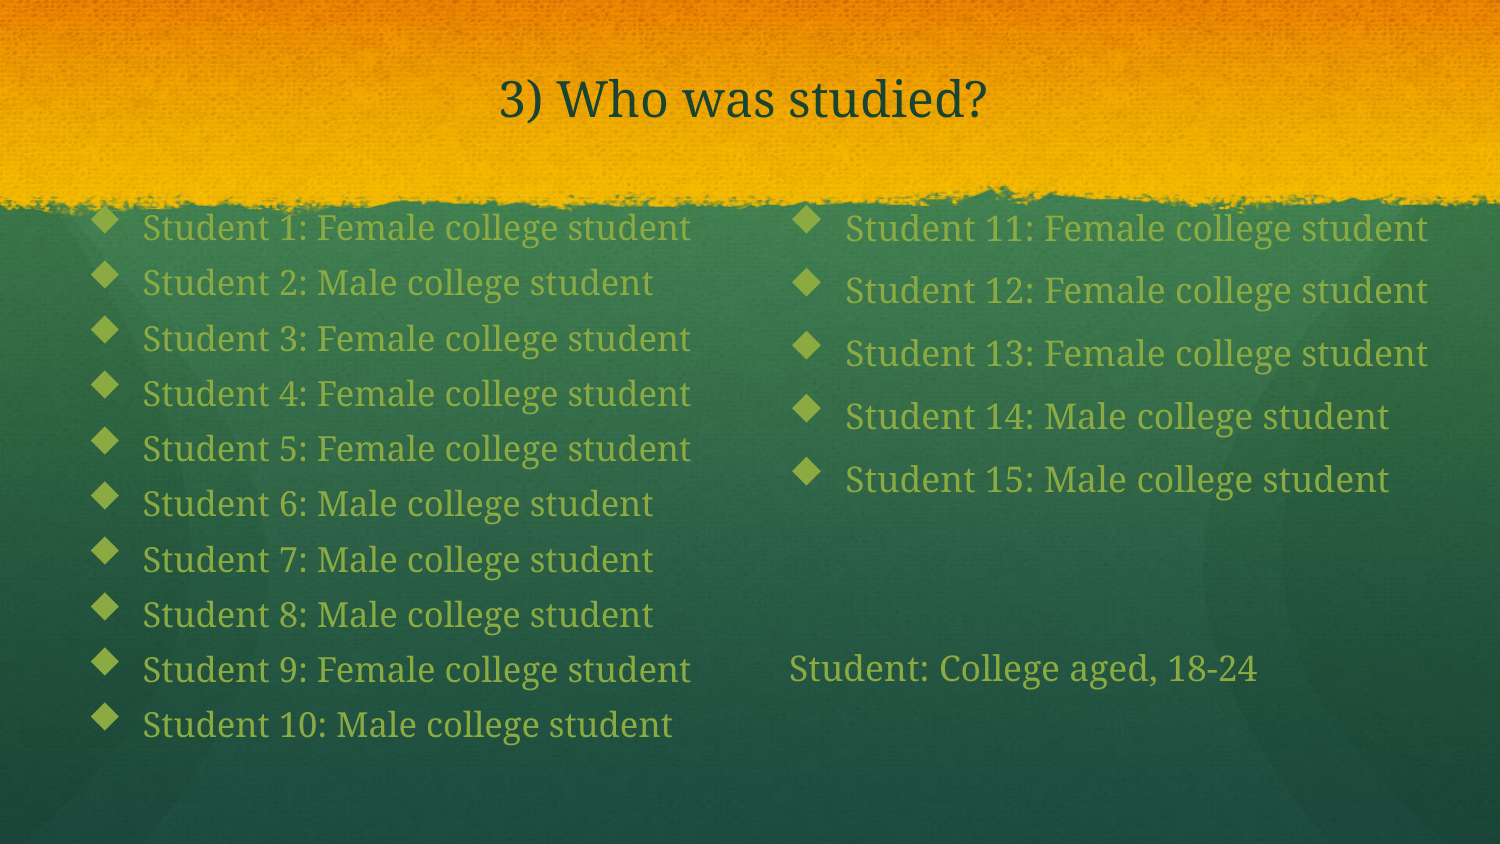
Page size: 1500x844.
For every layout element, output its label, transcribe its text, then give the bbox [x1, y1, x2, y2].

title 3) Who was studied? [125, 9, 1375, 185]
list Student 1: Female college student Student 2: Male college student Student 3: Female college student Student 4: Female college student Student 5: Female college student Student 6: Male college student Student 7: Male college student Student 8: Male college student Student 9: Female college student Student 10: Male college student [72, 216, 774, 752]
picture [0, 0, 1500, 844]
list Student 11: Female college student Student 12: Female college student Student 13: Female college student Student 14: Male college student Student 15: Male college student Student: College aged, 18-24 [774, 216, 1477, 770]
